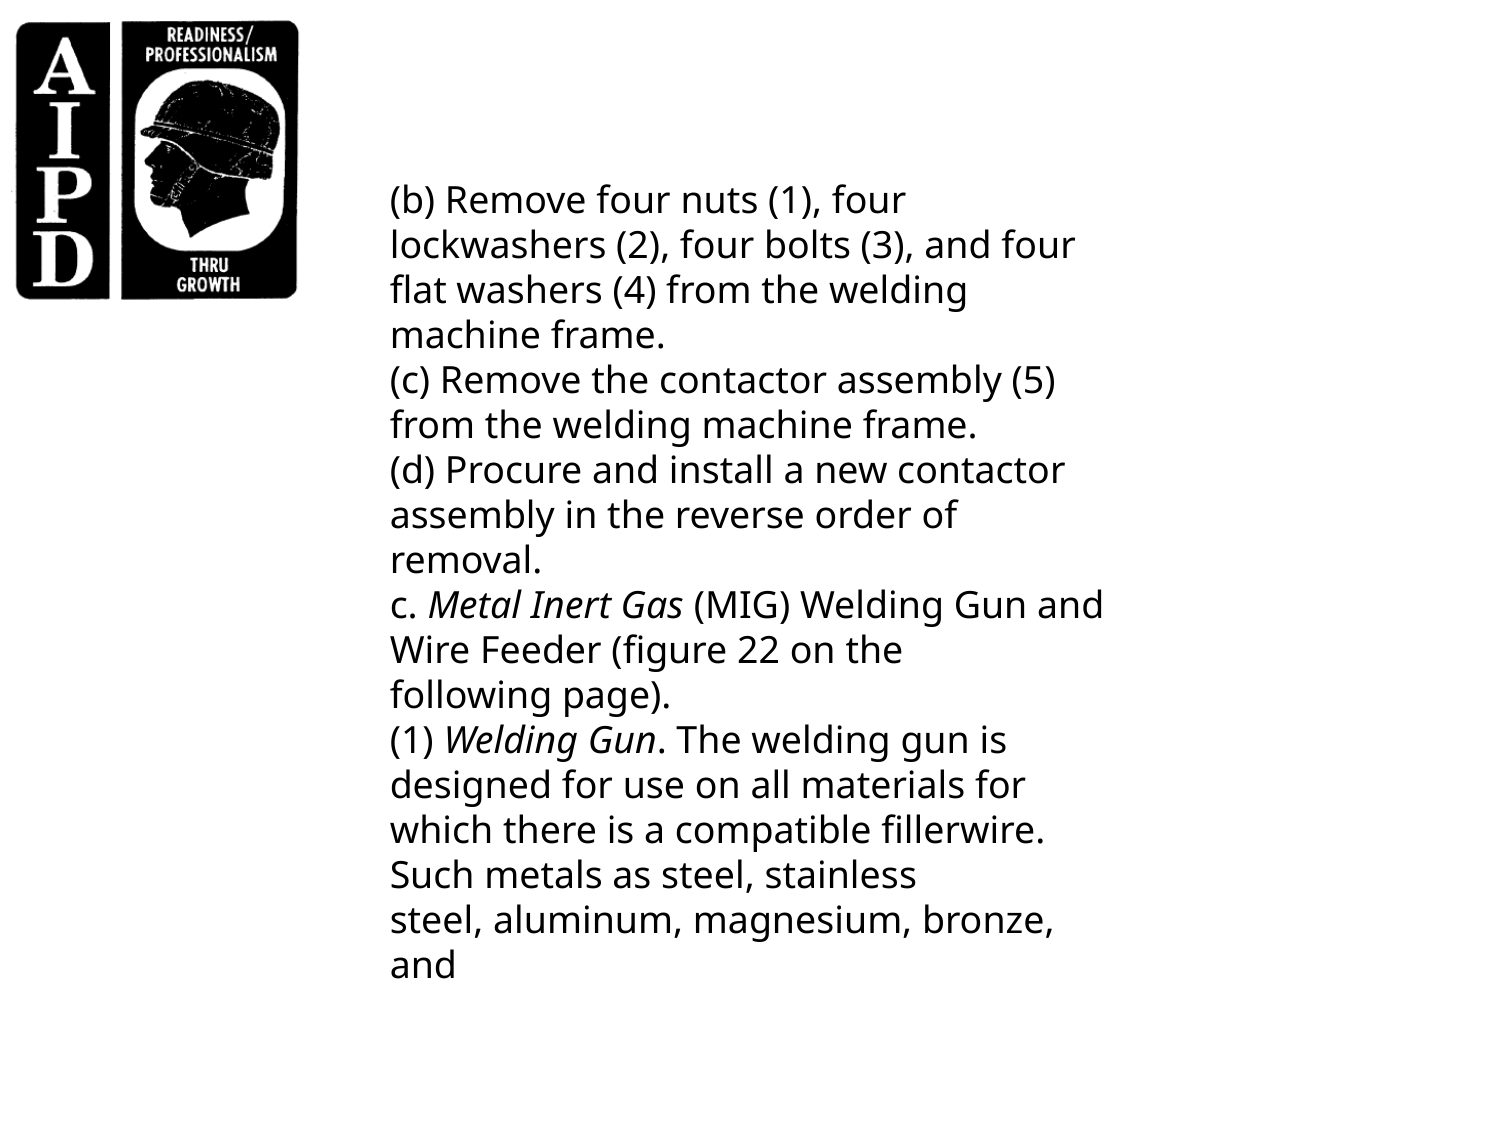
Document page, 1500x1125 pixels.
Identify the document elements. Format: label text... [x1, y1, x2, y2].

text_box (b) Remove four nuts (1), four lockwashers (2), four bolts (3), and four flat washers (4) from the welding machine frame. (c) Remove the contactor assembly (5) from the welding machine frame. (d) Procure and install a new contactor assembly in the reverse order of removal. c. Metal Inert Gas (MIG) Welding Gun and Wire Feeder (figure 22 on the following page). (1) Welding Gun. The welding gun is designed for use on all materials for which there is a compatible fillerwire. Such metals as steel, stainless steel, aluminum, magnesium, bronze, and [374, 168, 1125, 994]
picture [0, 12, 326, 313]
